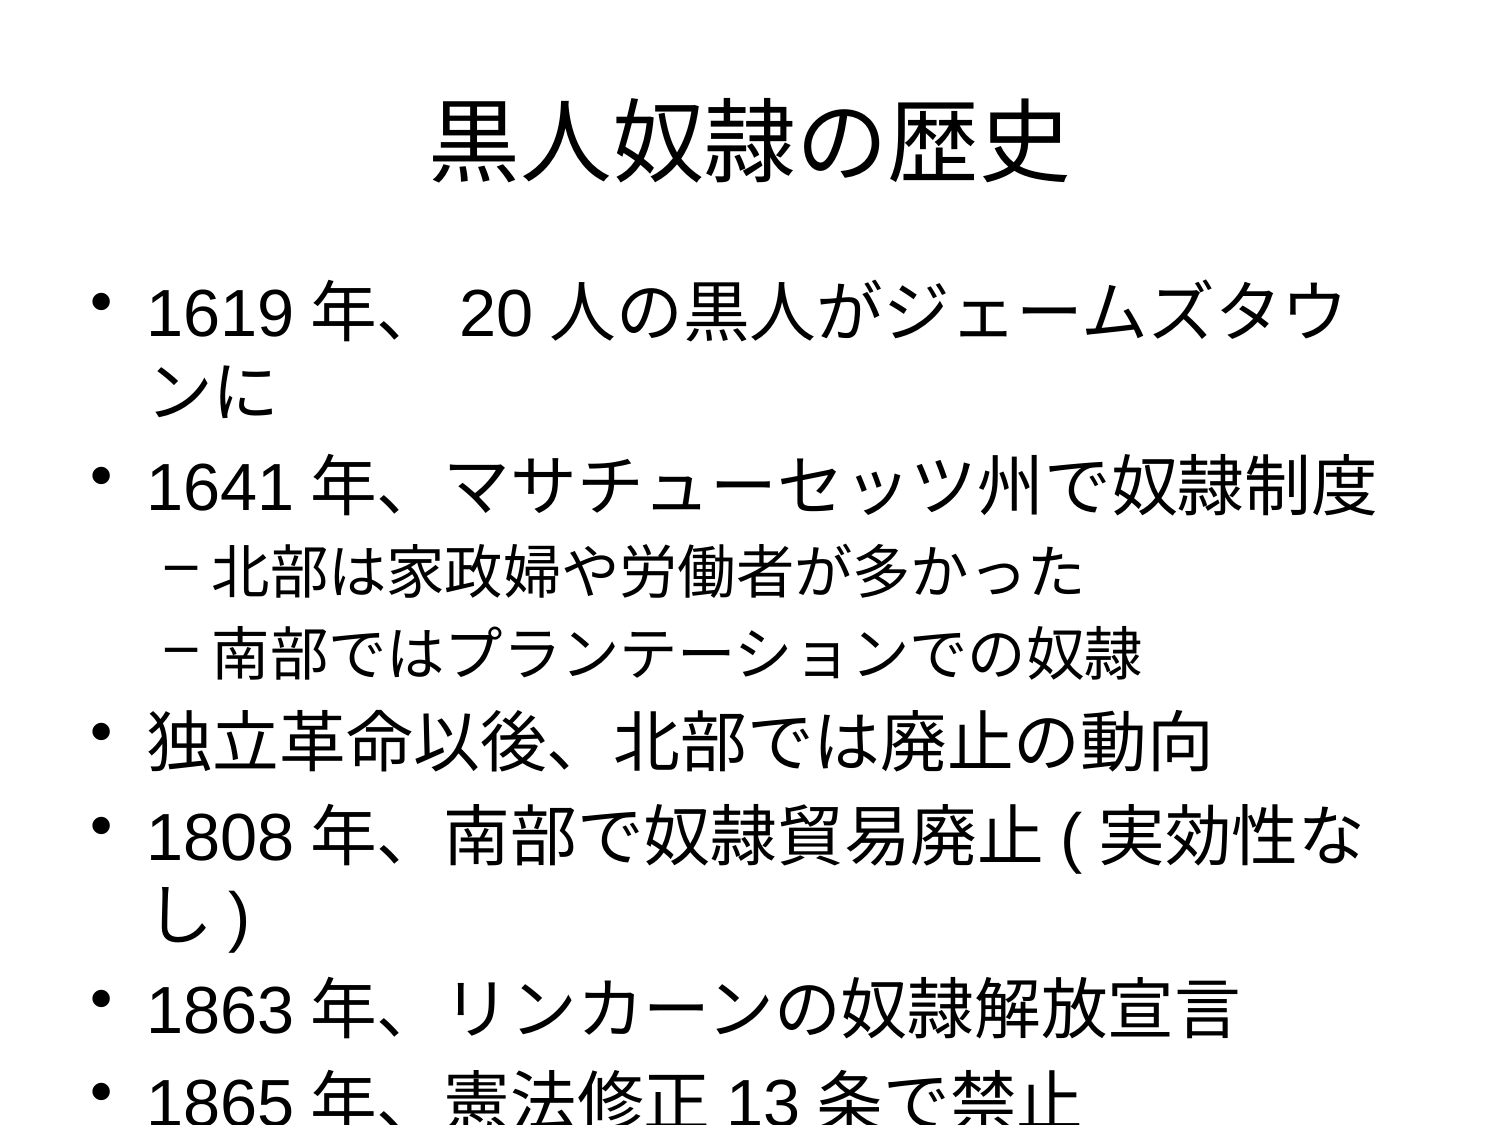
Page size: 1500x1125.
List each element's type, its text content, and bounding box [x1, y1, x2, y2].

list 1619年、20人の黒人がジェームズタウンに 1641年、マサチューセッツ州で奴隷制度 北部は家政婦や労働者が多かった 南部ではプランテーションでの奴隷 独立革命以後、北部では廃止の動向 1808年、南部で奴隷貿易廃止(実効性なし) 1863年、リンカーンの奴隷解放宣言 1865年、憲法修正13条で禁止 [74, 262, 1426, 1006]
title 黒人奴隷の歴史 [74, 44, 1426, 233]
